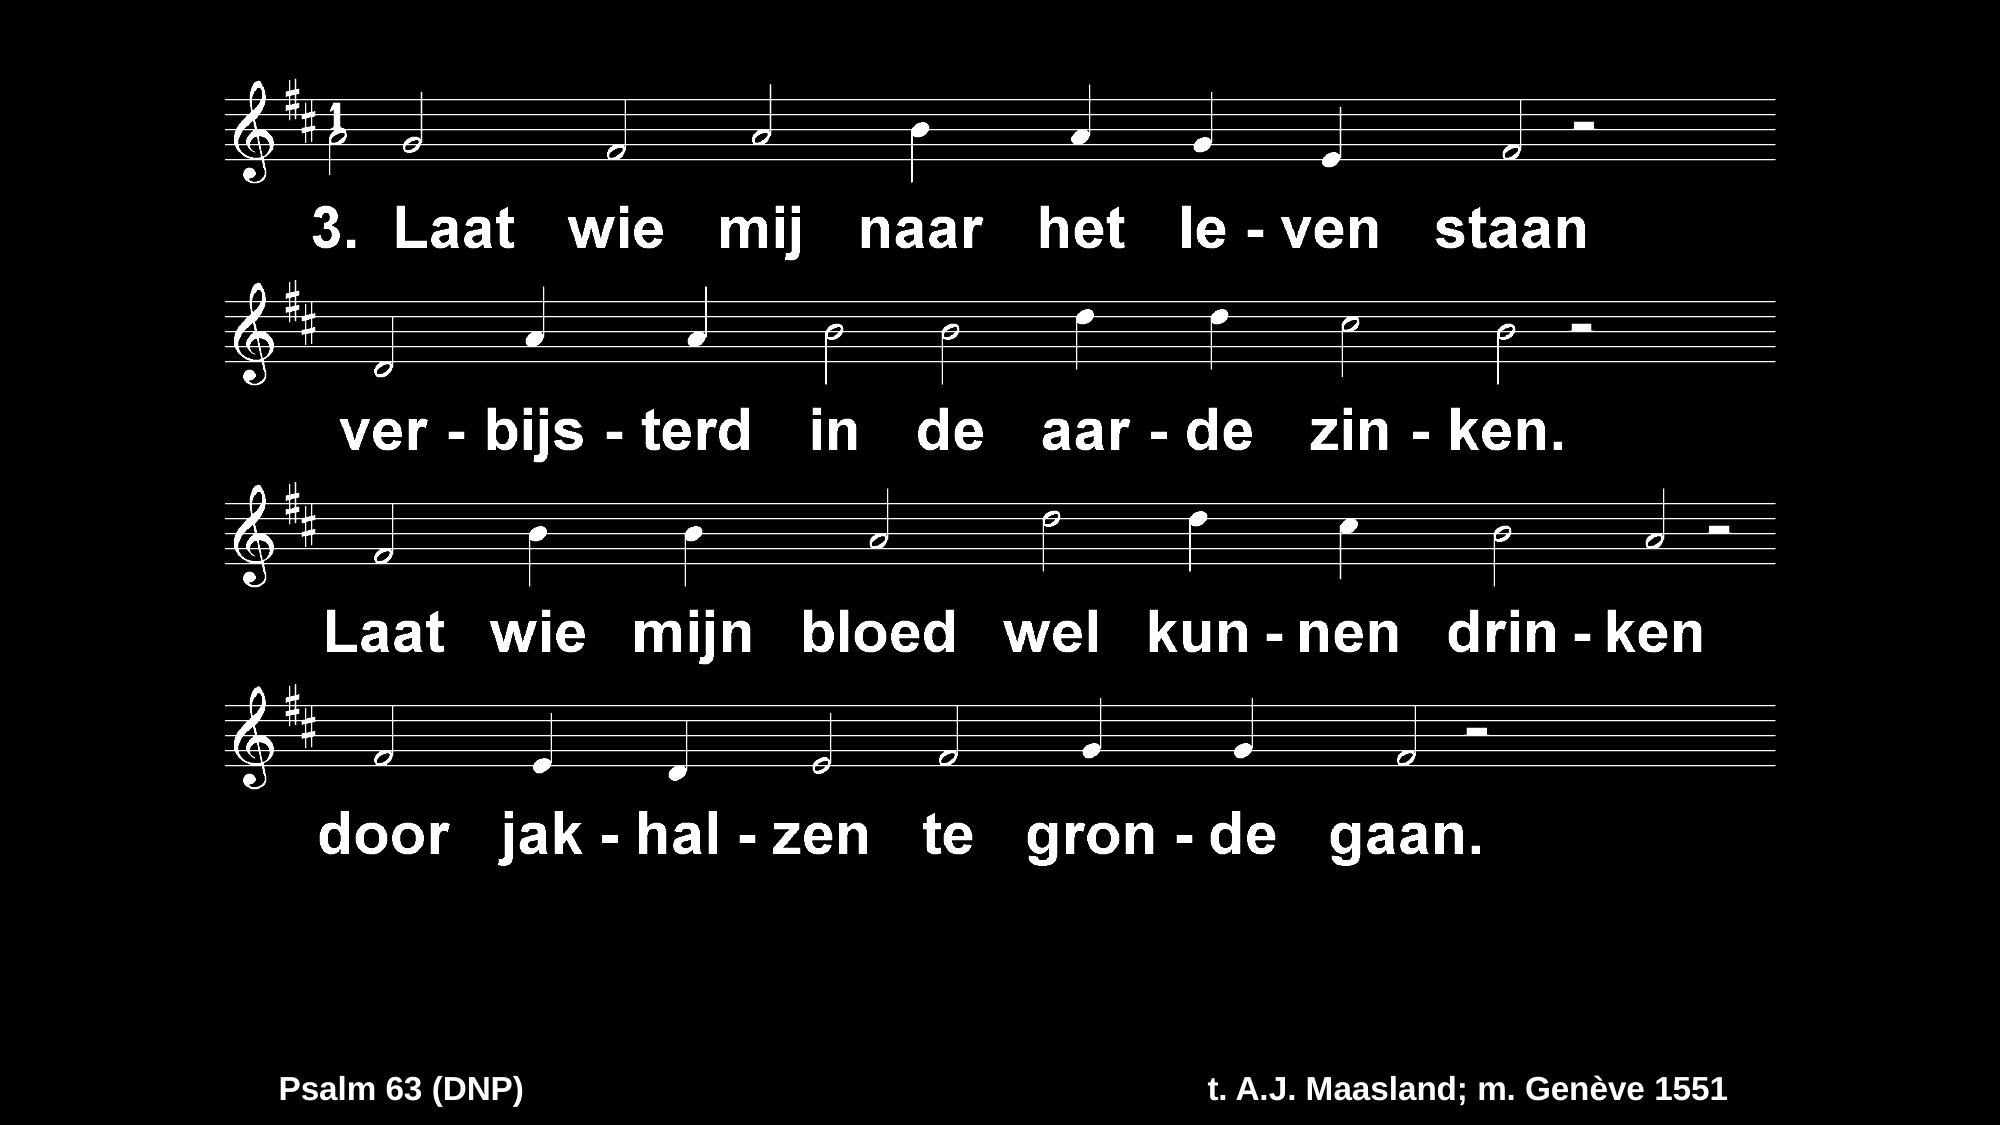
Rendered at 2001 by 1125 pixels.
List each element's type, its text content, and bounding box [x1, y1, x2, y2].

picture [208, 62, 1792, 882]
text_box Psalm 63 (DNP) t. A.J. Maasland; m. Genève 1551 [263, 1059, 1745, 1115]
